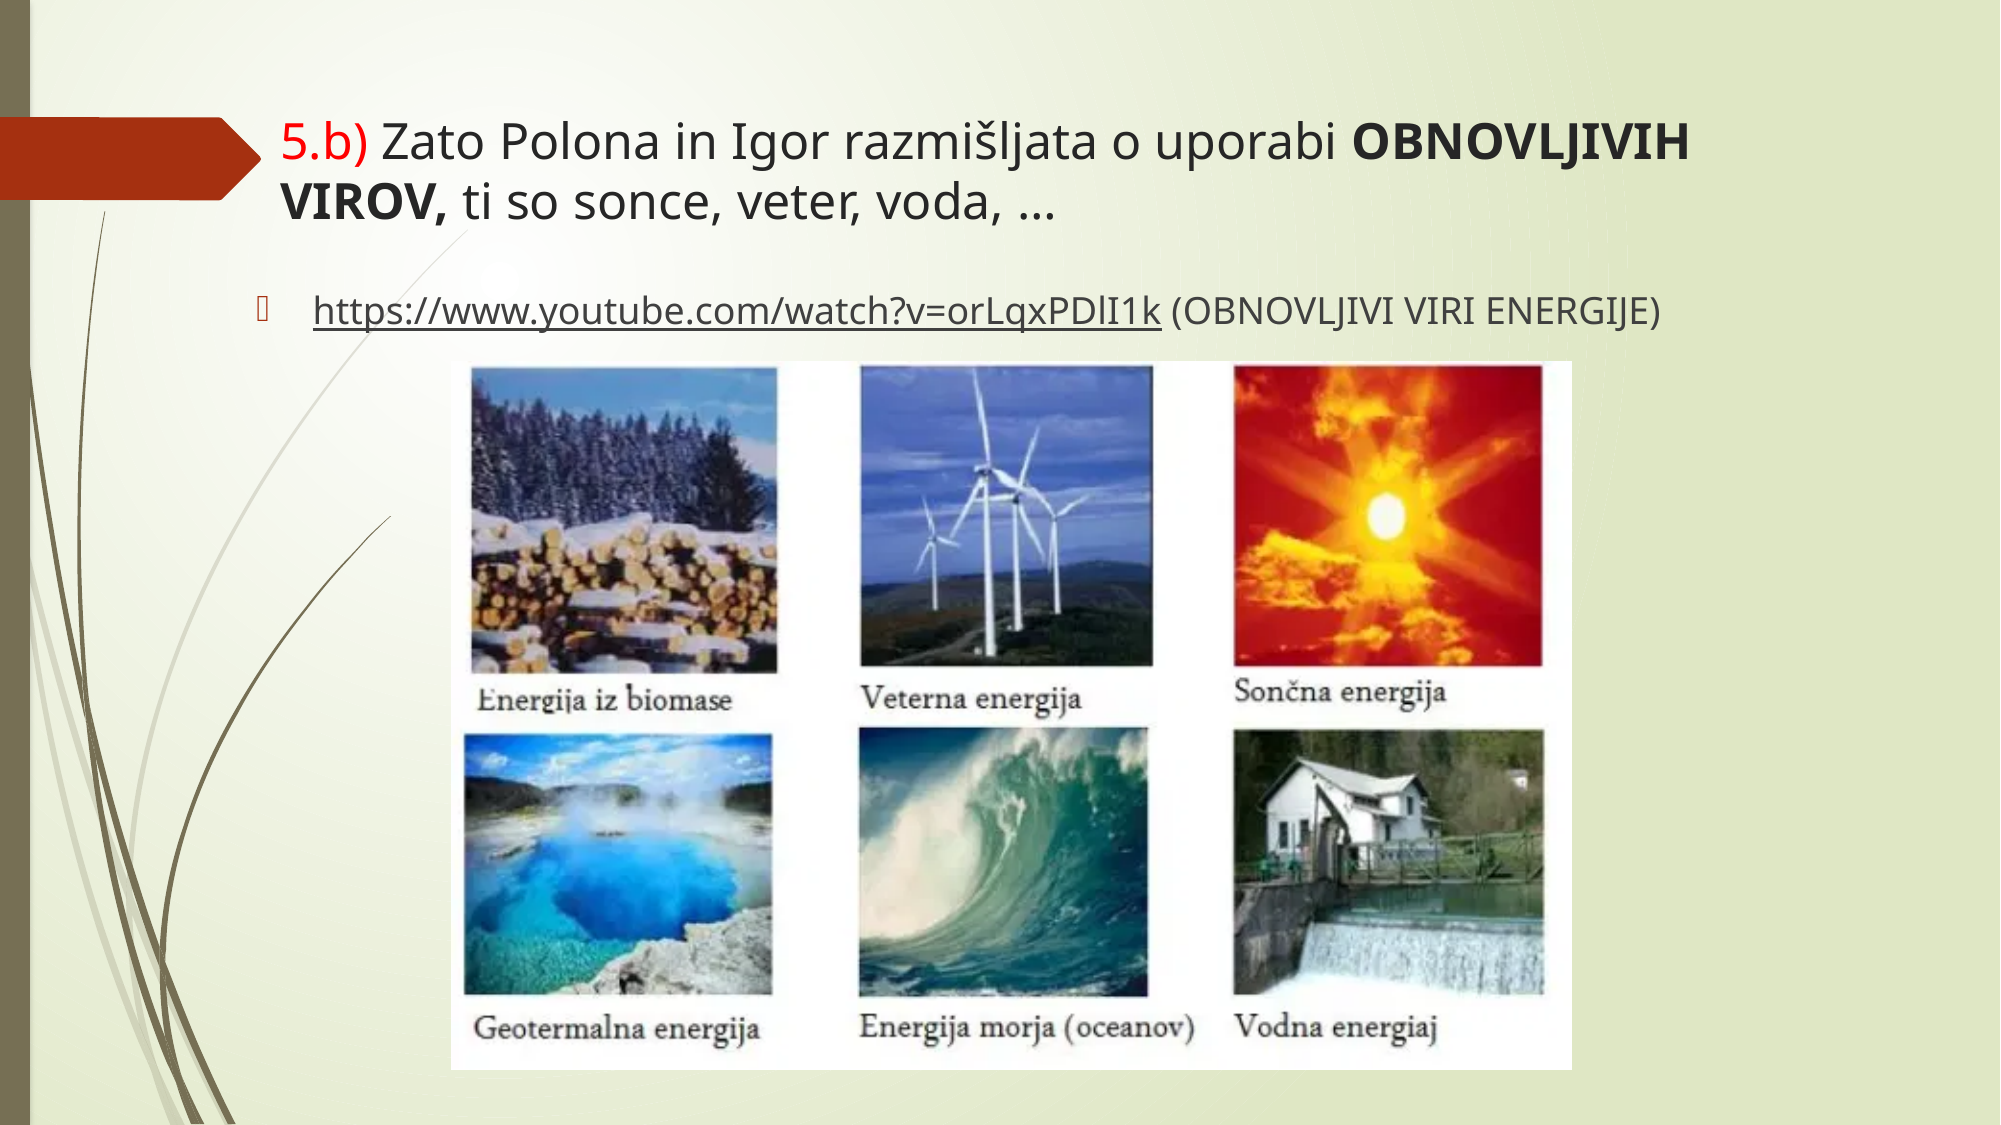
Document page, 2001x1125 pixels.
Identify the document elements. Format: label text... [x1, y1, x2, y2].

list https://www.youtube.com/watch?v=orLqxPDlI1k (OBNOVLJIVI VIRI ENERGIJE) [241, 279, 1899, 900]
picture [451, 361, 1572, 1070]
title 5.b) Zato Polona in Igor razmišljata o uporabi OBNOVLJIVIH VIROV, ti so sonce, veter, voda, … [265, 102, 1888, 258]
